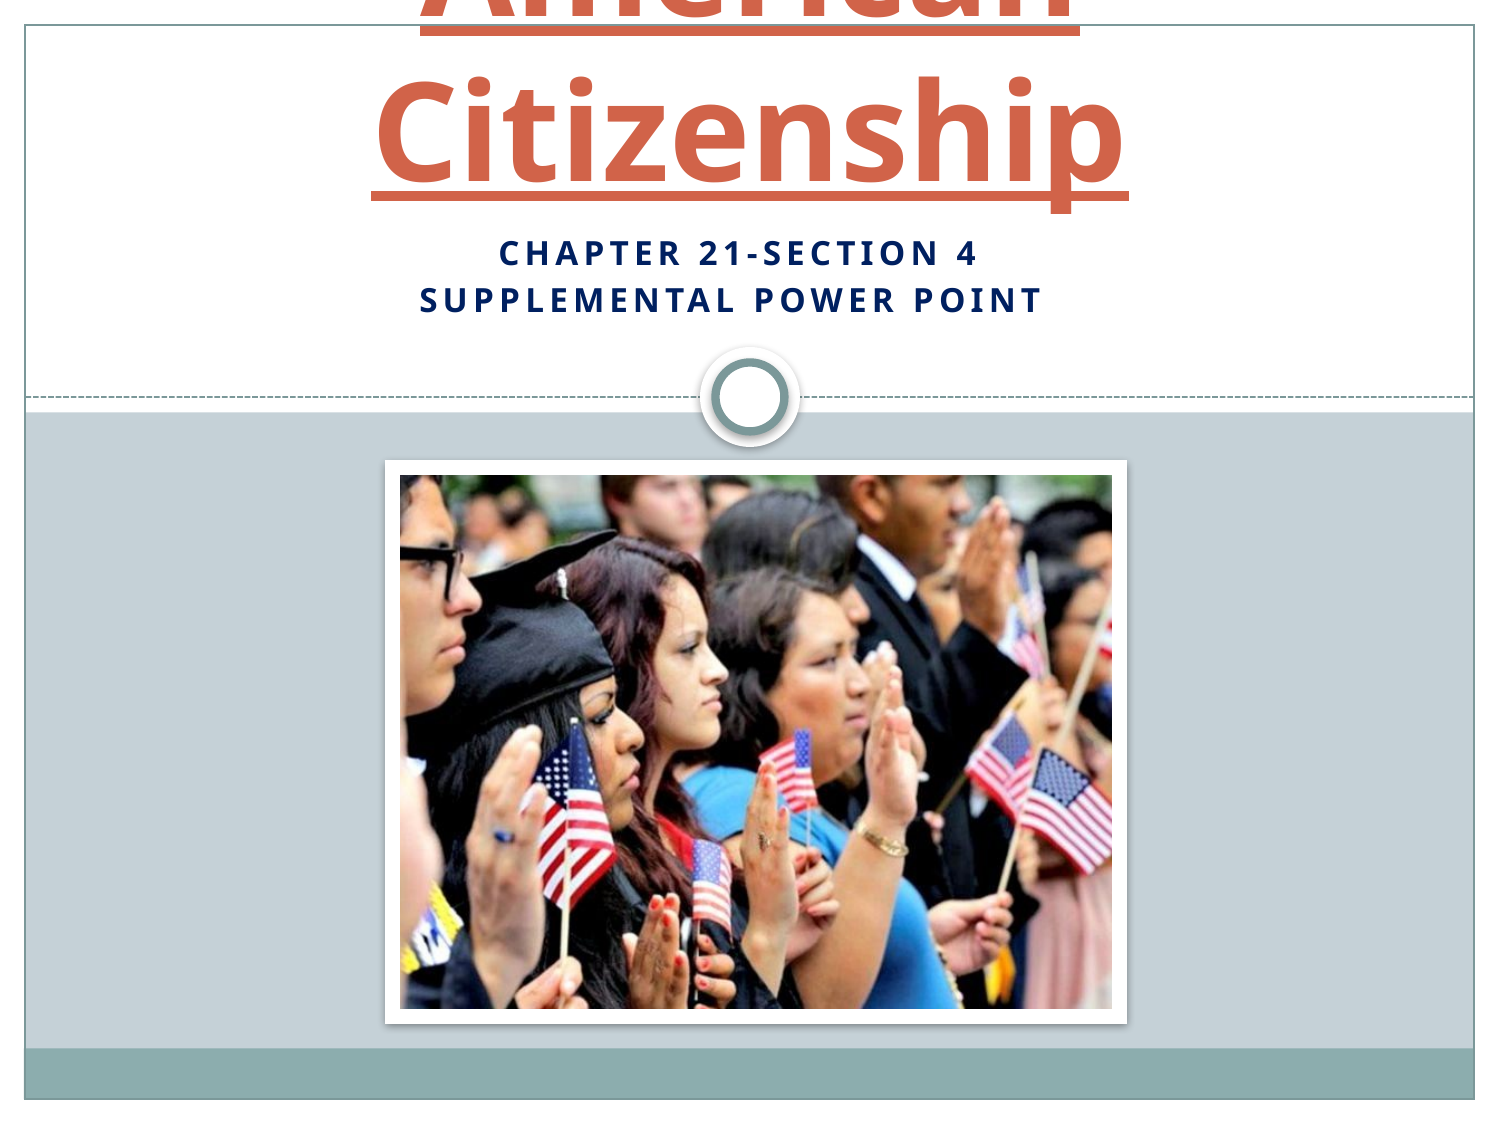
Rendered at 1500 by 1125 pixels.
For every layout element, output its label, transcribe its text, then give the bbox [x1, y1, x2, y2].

subtitle Chapter 21-Section 4 Supplemental Power Point [212, 224, 1263, 350]
picture [399, 474, 1113, 1010]
title American Citizenship [37, 50, 1463, 217]
